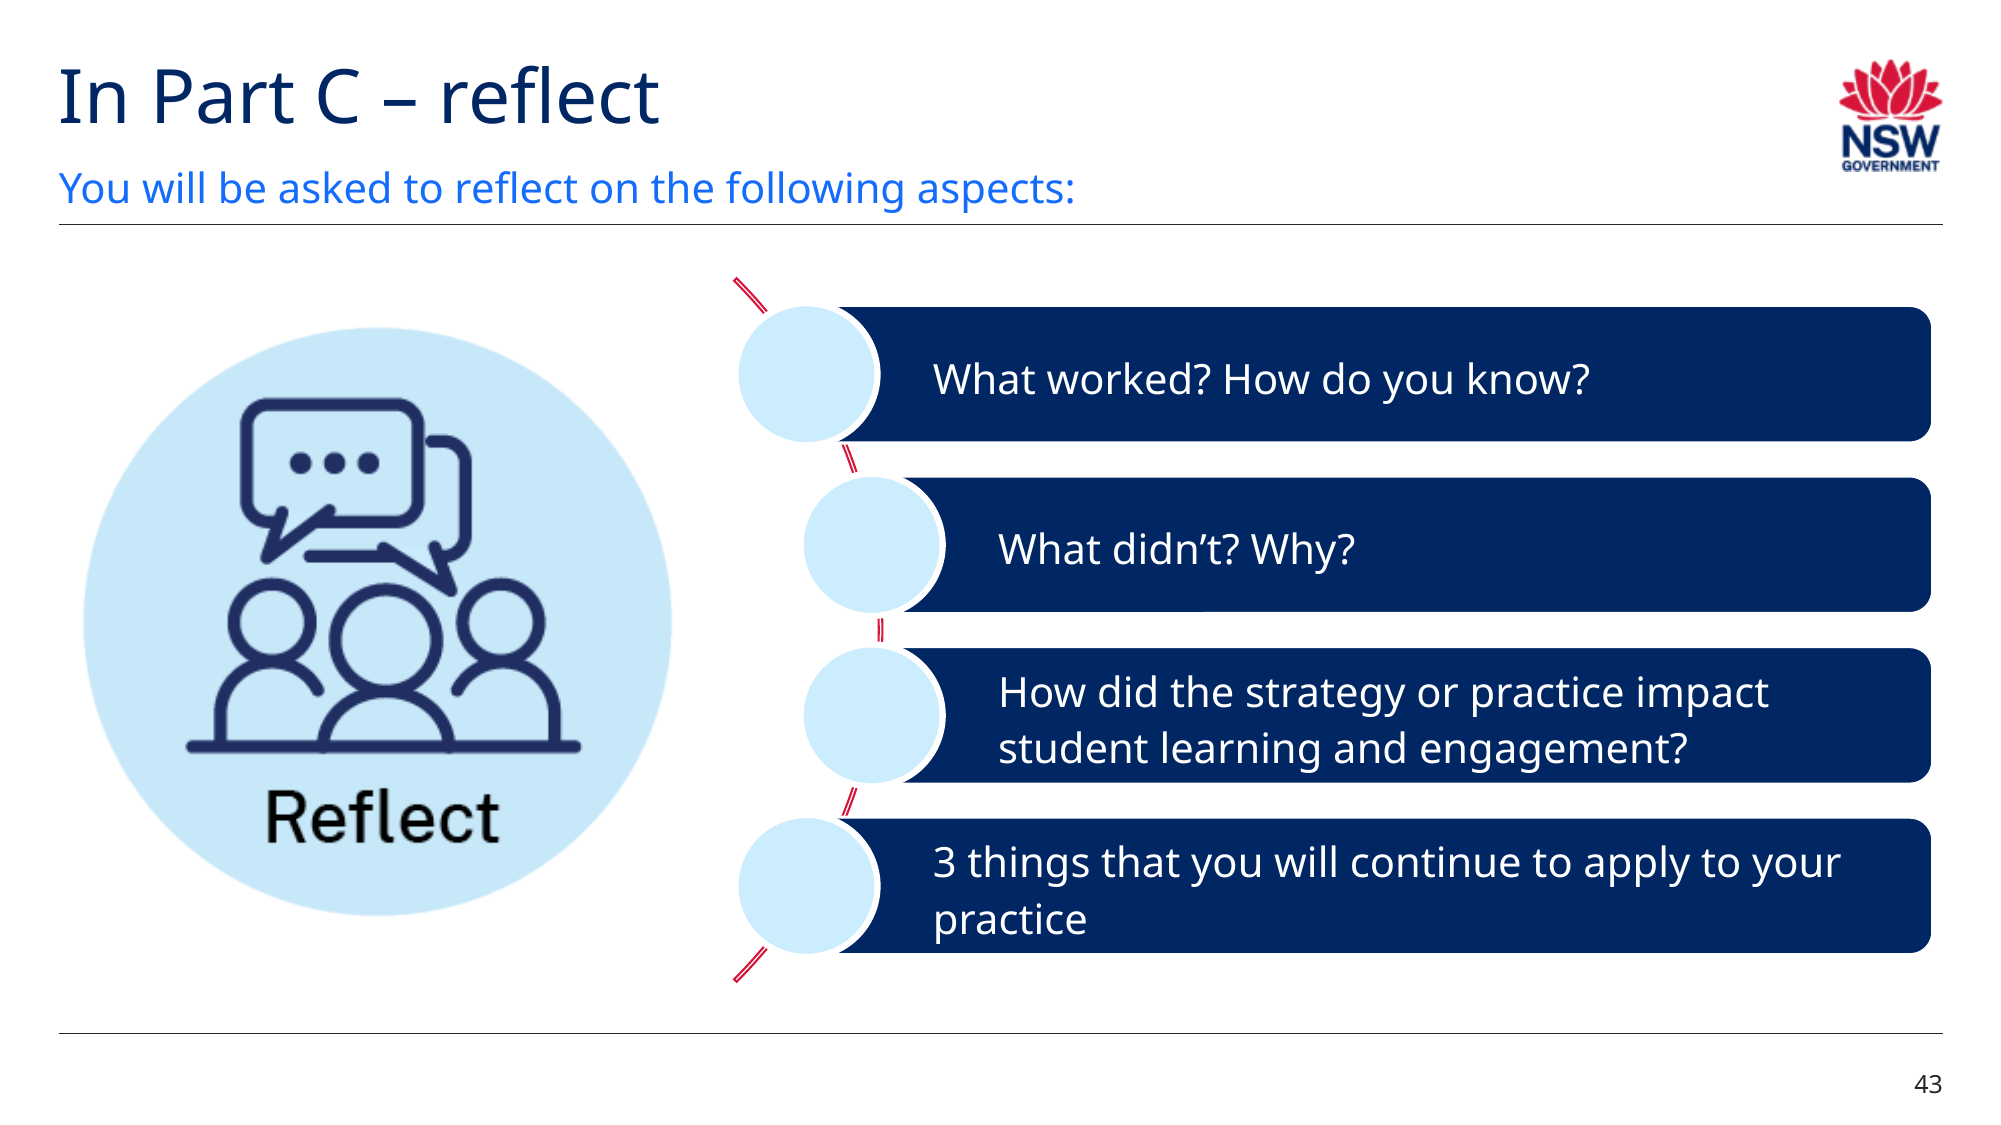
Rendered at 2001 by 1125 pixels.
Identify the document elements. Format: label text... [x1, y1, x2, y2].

text_box How did the strategy or practice impact student learning and engagement? [891, 645, 1935, 786]
text_box What worked? How do you know? [825, 303, 1935, 445]
title In Part C – reflect [59, 59, 1713, 149]
text_box 3 things that you will continue to apply to your practice [825, 815, 1935, 957]
text_box [799, 643, 944, 788]
picture [59, 299, 694, 946]
slide_number 43 [1824, 1068, 1943, 1099]
text_box [841, 445, 858, 475]
text_box [734, 302, 879, 447]
picture [1839, 59, 1943, 172]
text_box [732, 276, 769, 315]
text_box What didn’t? Why? [890, 474, 1935, 616]
text_box [734, 813, 879, 959]
list You will be asked to reflect on the following aspects: [59, 161, 1713, 212]
text_box [877, 617, 884, 644]
text_box [841, 786, 858, 815]
text_box [799, 472, 944, 617]
text_box [732, 945, 769, 984]
